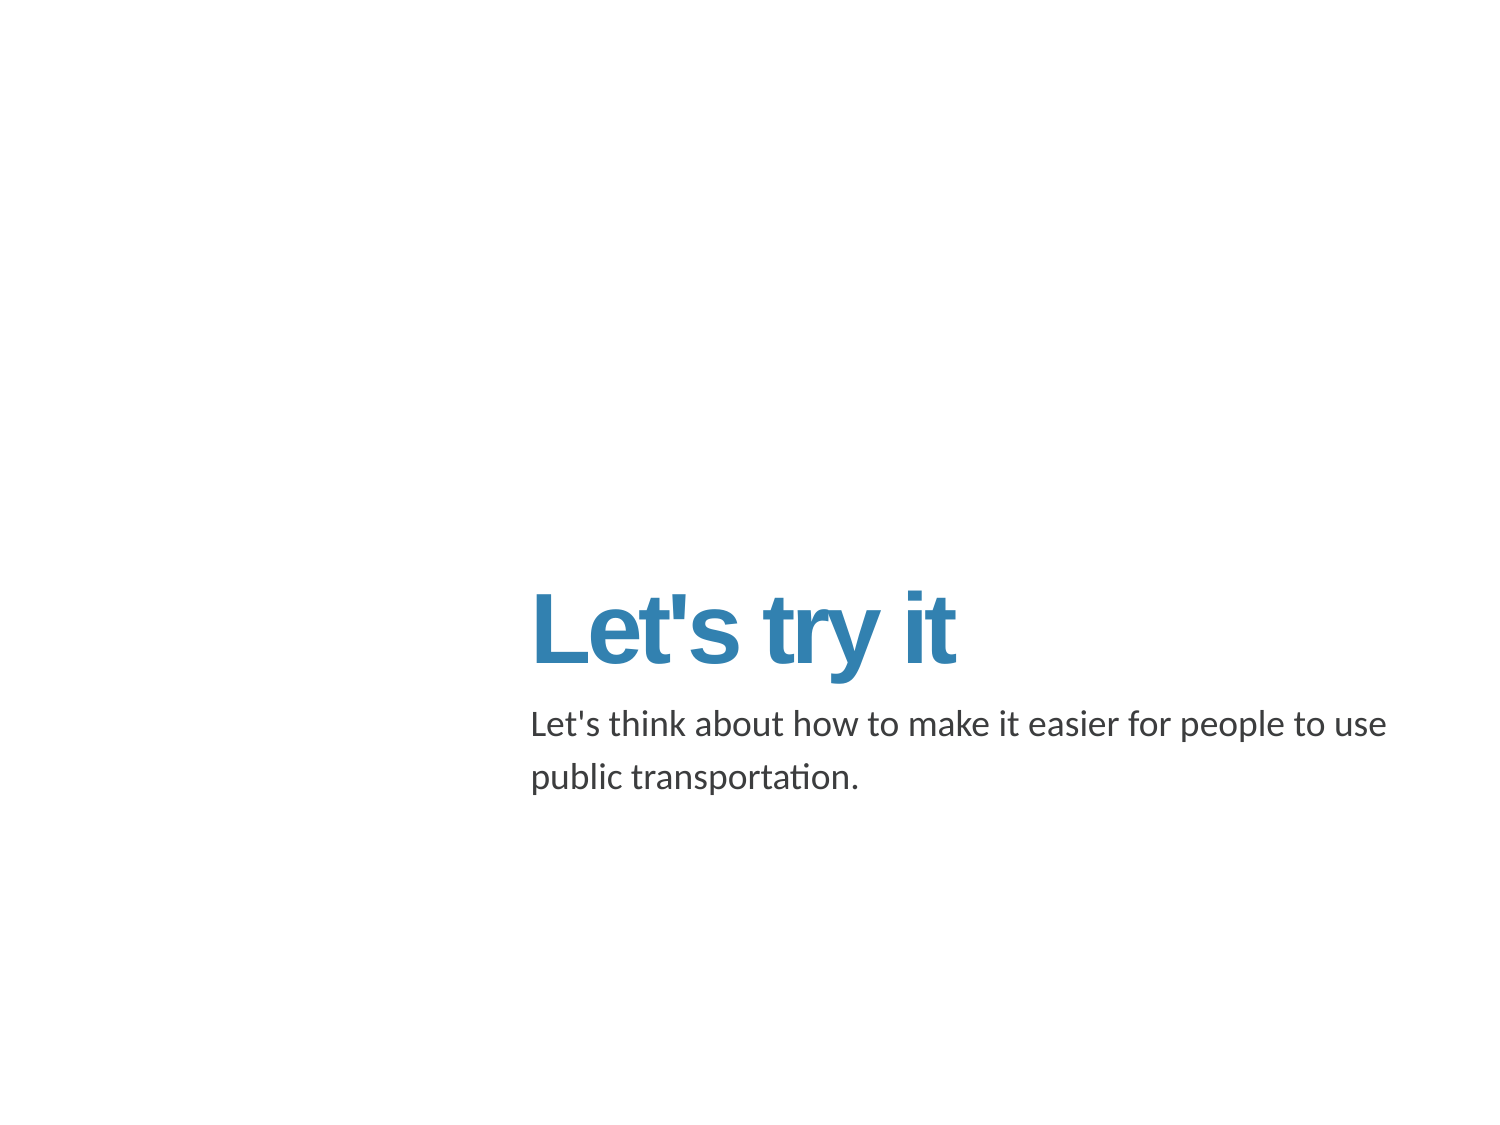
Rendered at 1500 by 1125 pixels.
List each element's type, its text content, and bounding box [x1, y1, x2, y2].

list Let's think about how to make it easier for people to use public transportation. [530, 689, 1425, 1057]
title Let's try it [530, 570, 1425, 687]
